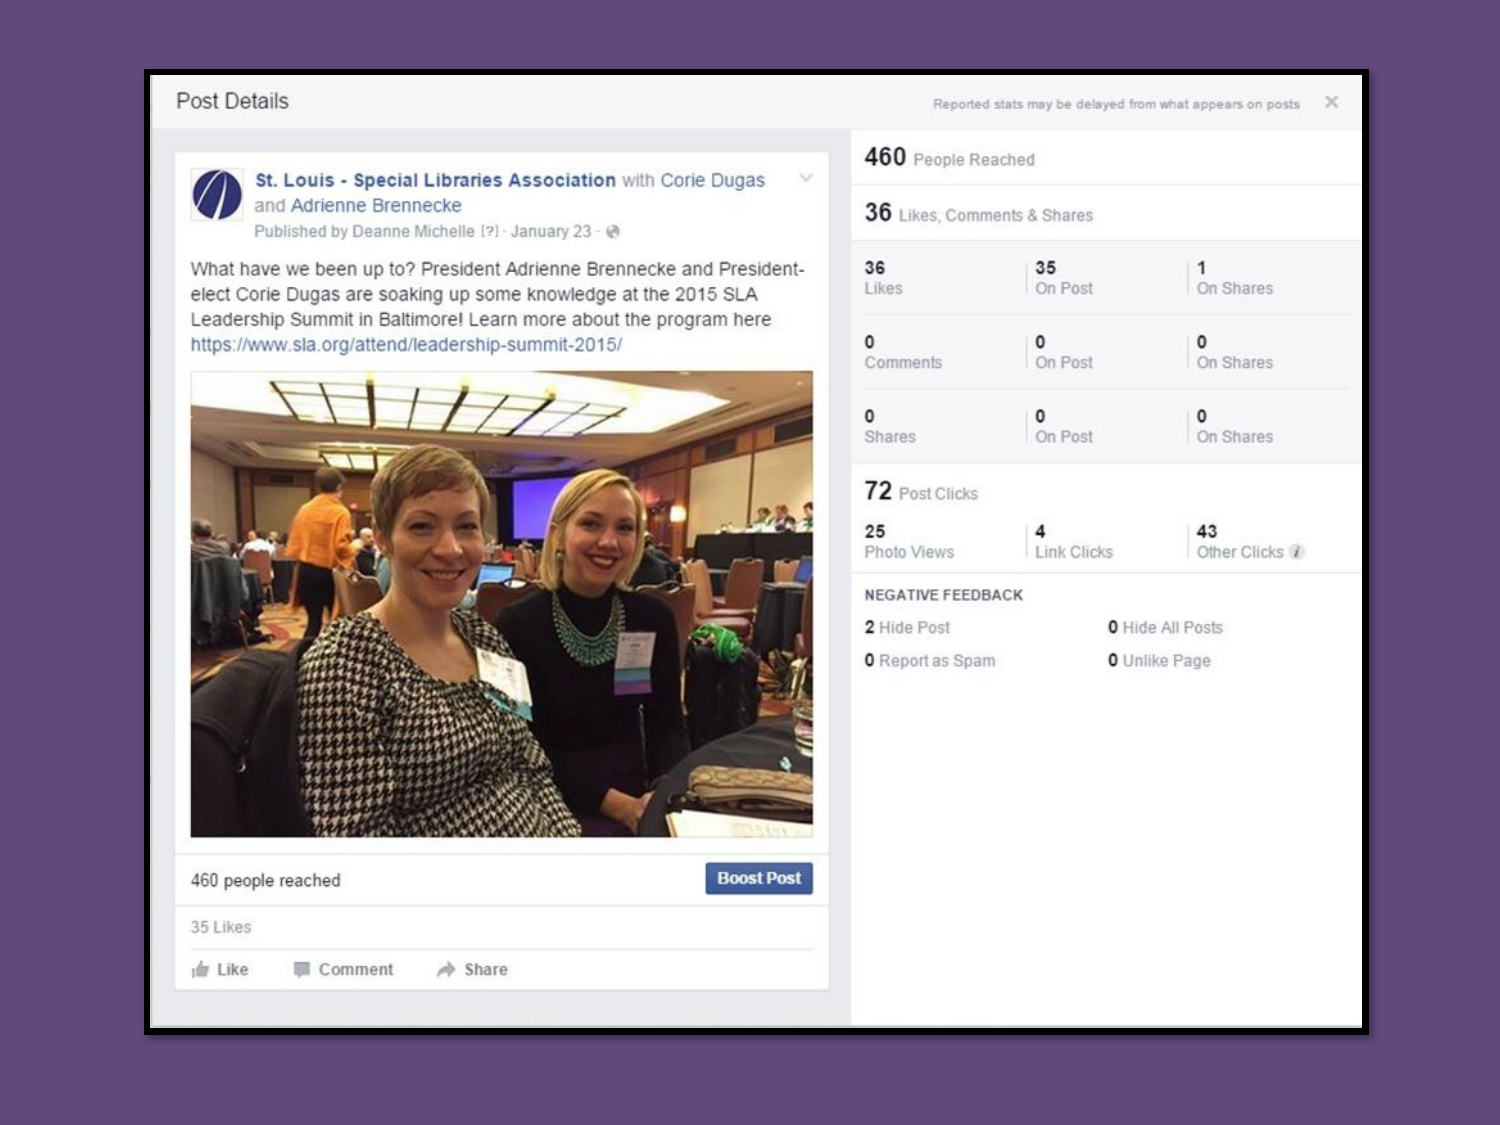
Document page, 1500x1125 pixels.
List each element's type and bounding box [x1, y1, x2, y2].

picture [149, 74, 1363, 1029]
